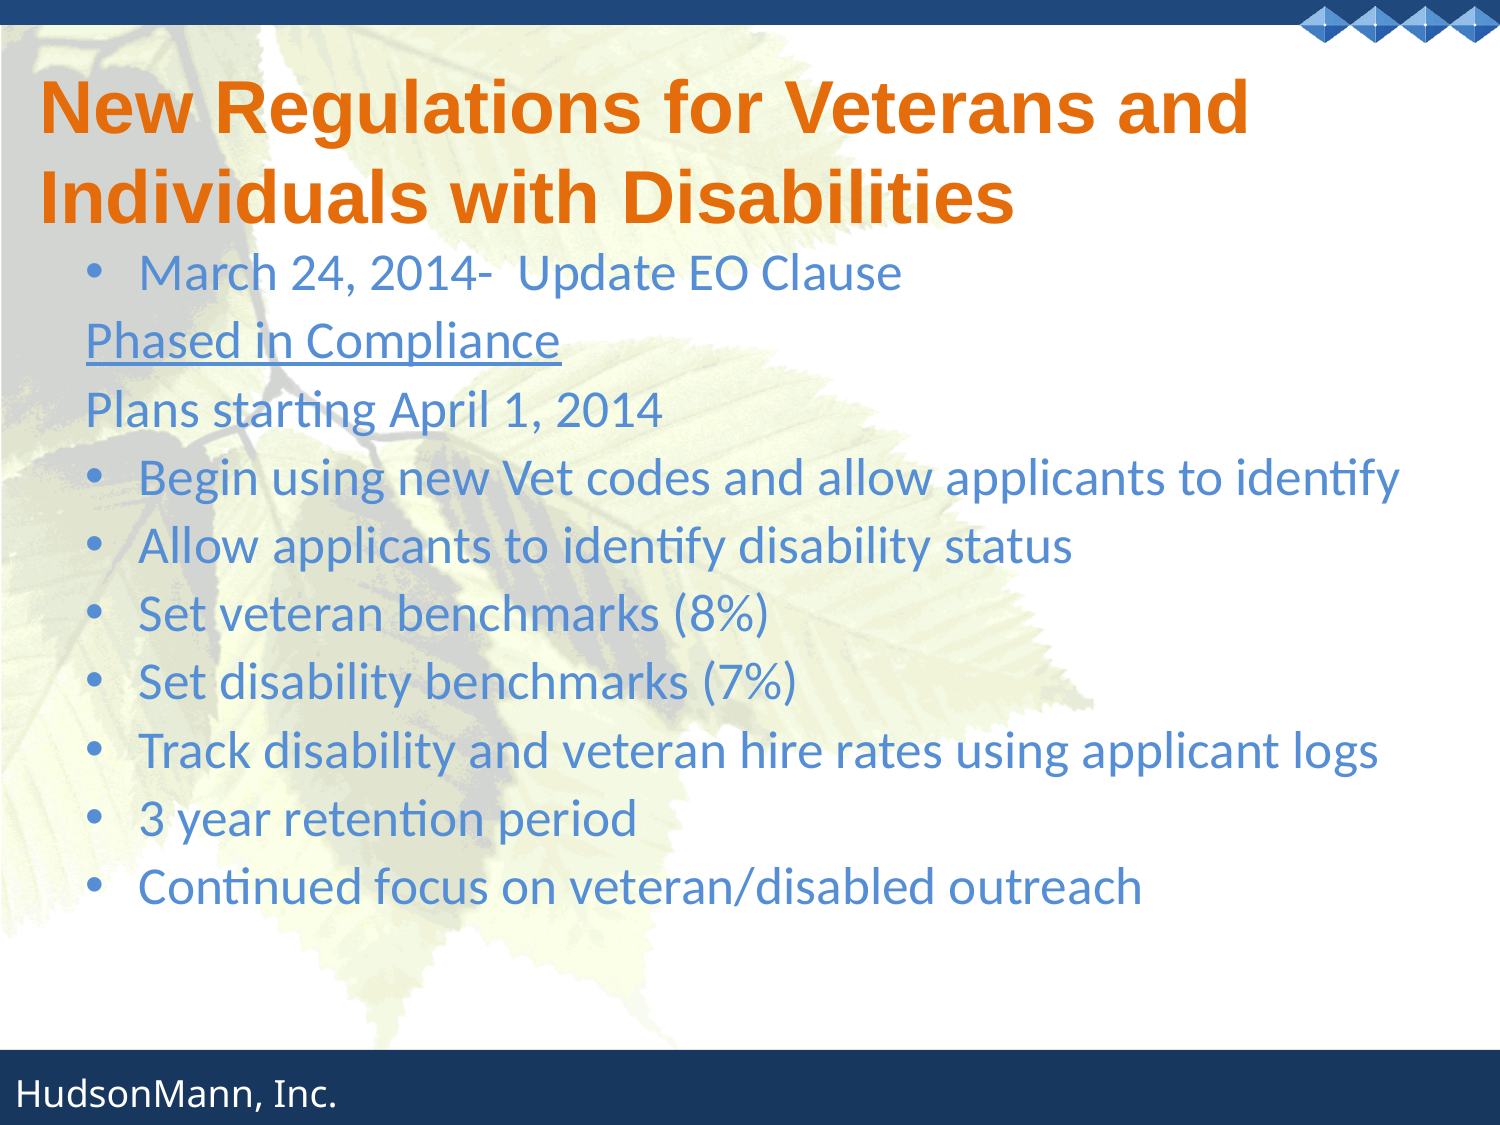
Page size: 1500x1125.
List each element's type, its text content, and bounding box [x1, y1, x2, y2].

text_box New Regulations for Veterans and Individuals with Disabilities [24, 54, 1375, 243]
list March 24, 2014- Update EO Clause Phased in Compliance Plans starting April 1, 2014 Begin using new Vet codes and allow applicants to identify Allow applicants to identify disability status Set veteran benchmarks (8%) Set disability benchmarks (7%) Track disability and veteran hire rates using applicant logs 3 year retention period Continued focus on veteran/disabled outreach [70, 237, 1421, 980]
picture [0, 25, 1172, 1049]
picture [1299, 6, 1500, 43]
